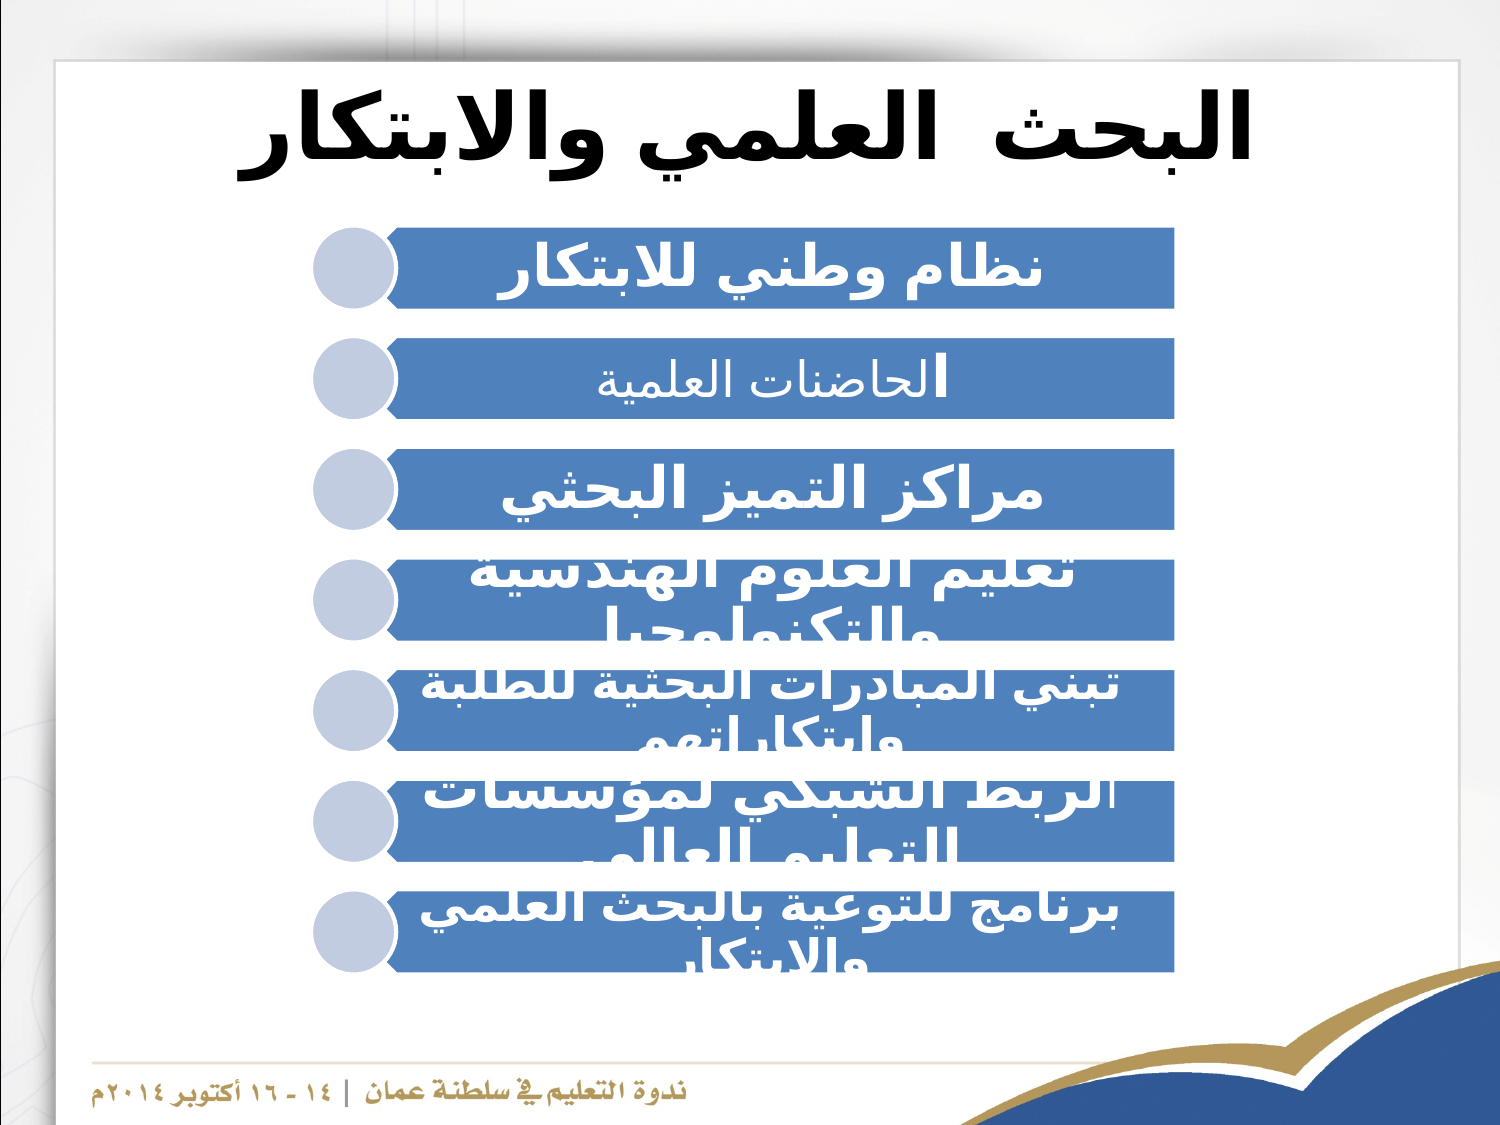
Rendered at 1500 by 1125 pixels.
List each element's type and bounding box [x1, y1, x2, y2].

text_box [124, 224, 1363, 976]
picture [0, 0, 1500, 1125]
